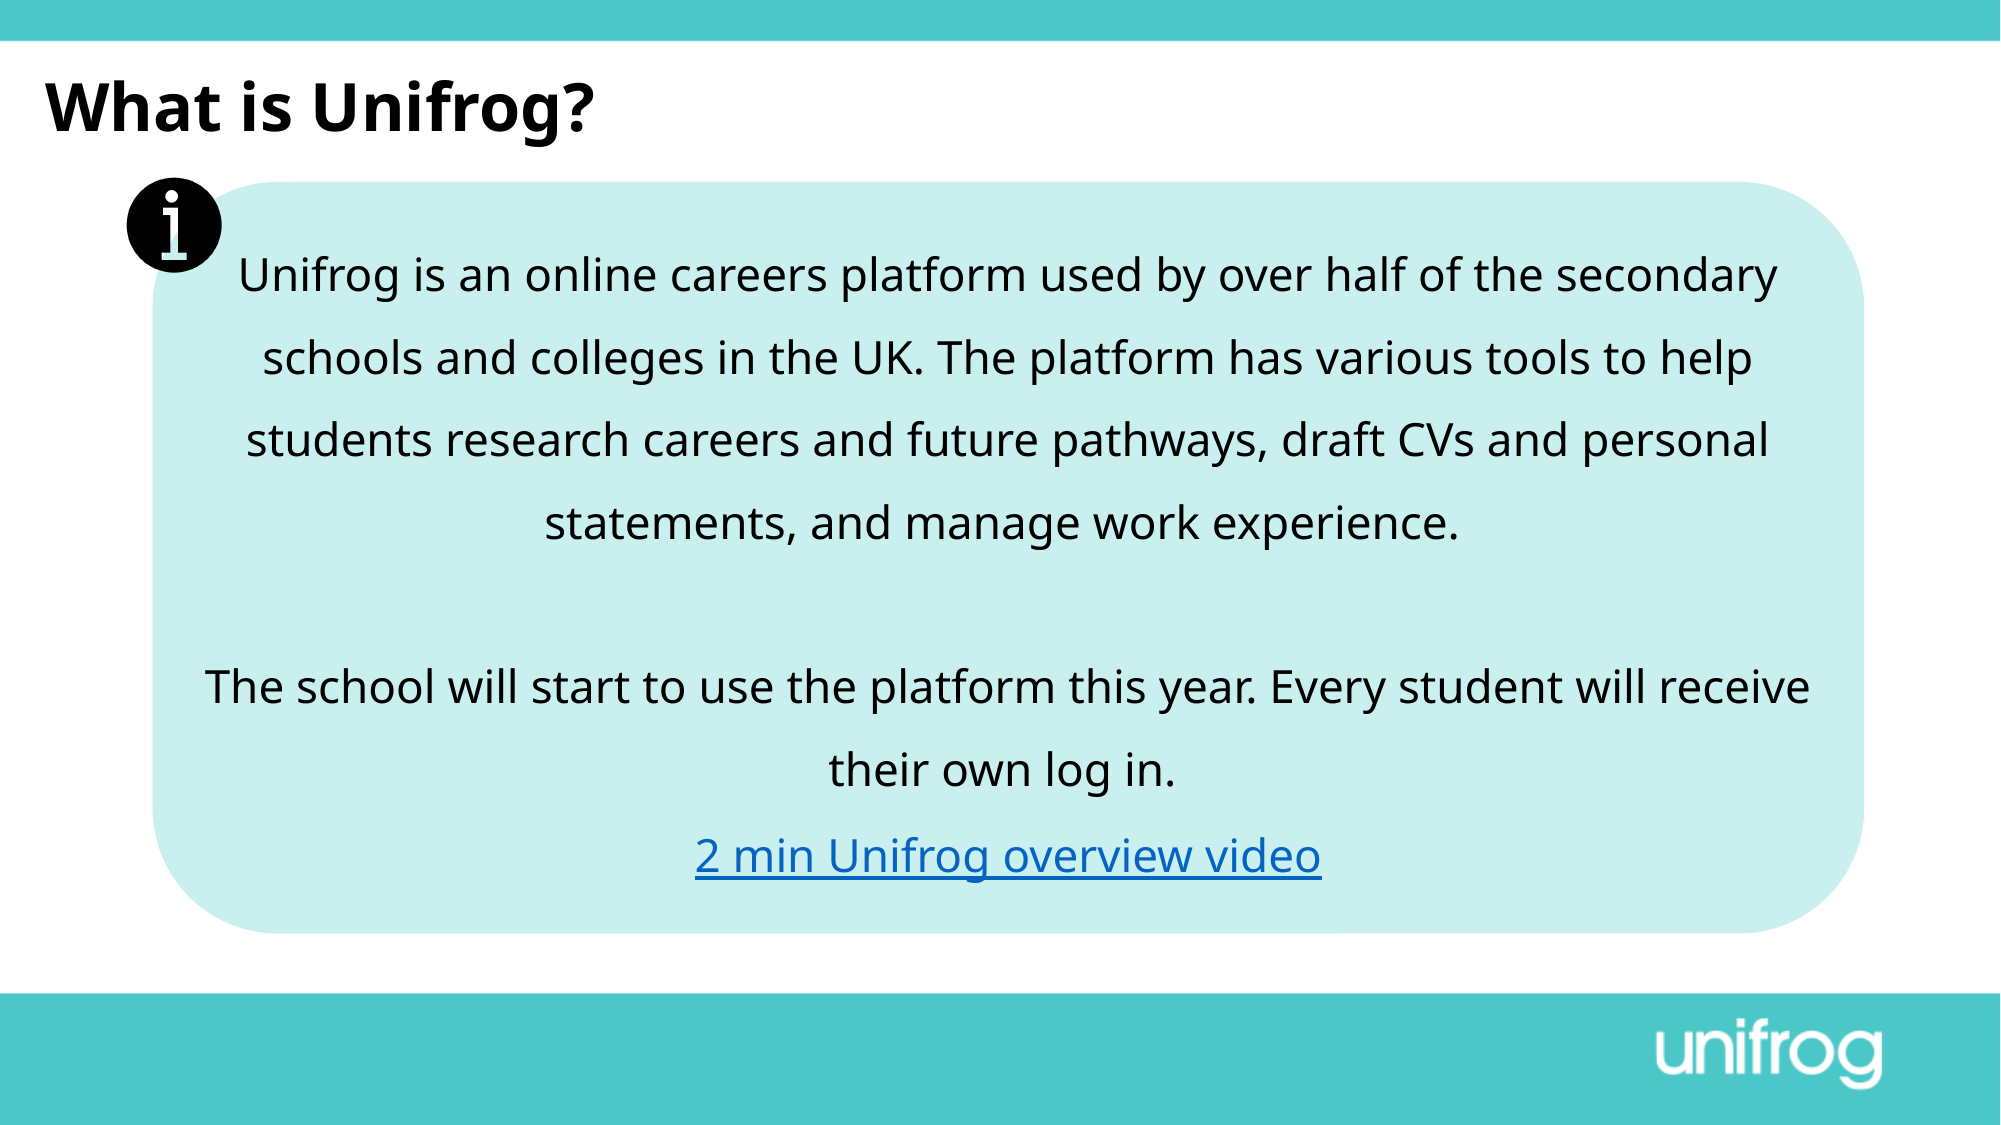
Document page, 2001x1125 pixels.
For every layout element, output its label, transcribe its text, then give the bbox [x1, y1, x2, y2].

picture [0, 0, 2001, 1125]
text_box Unifrog is an online careers platform used by over half of the secondary schools and colleges in the UK. The platform has various tools to help students research careers and future pathways, draft CVs and personal statements, and manage work experience. The school will start to use the platform this year. Every student will receive their own log in. 2 min Unifrog overview video [151, 180, 1866, 935]
title What is Unifrog? [30, 55, 1933, 166]
